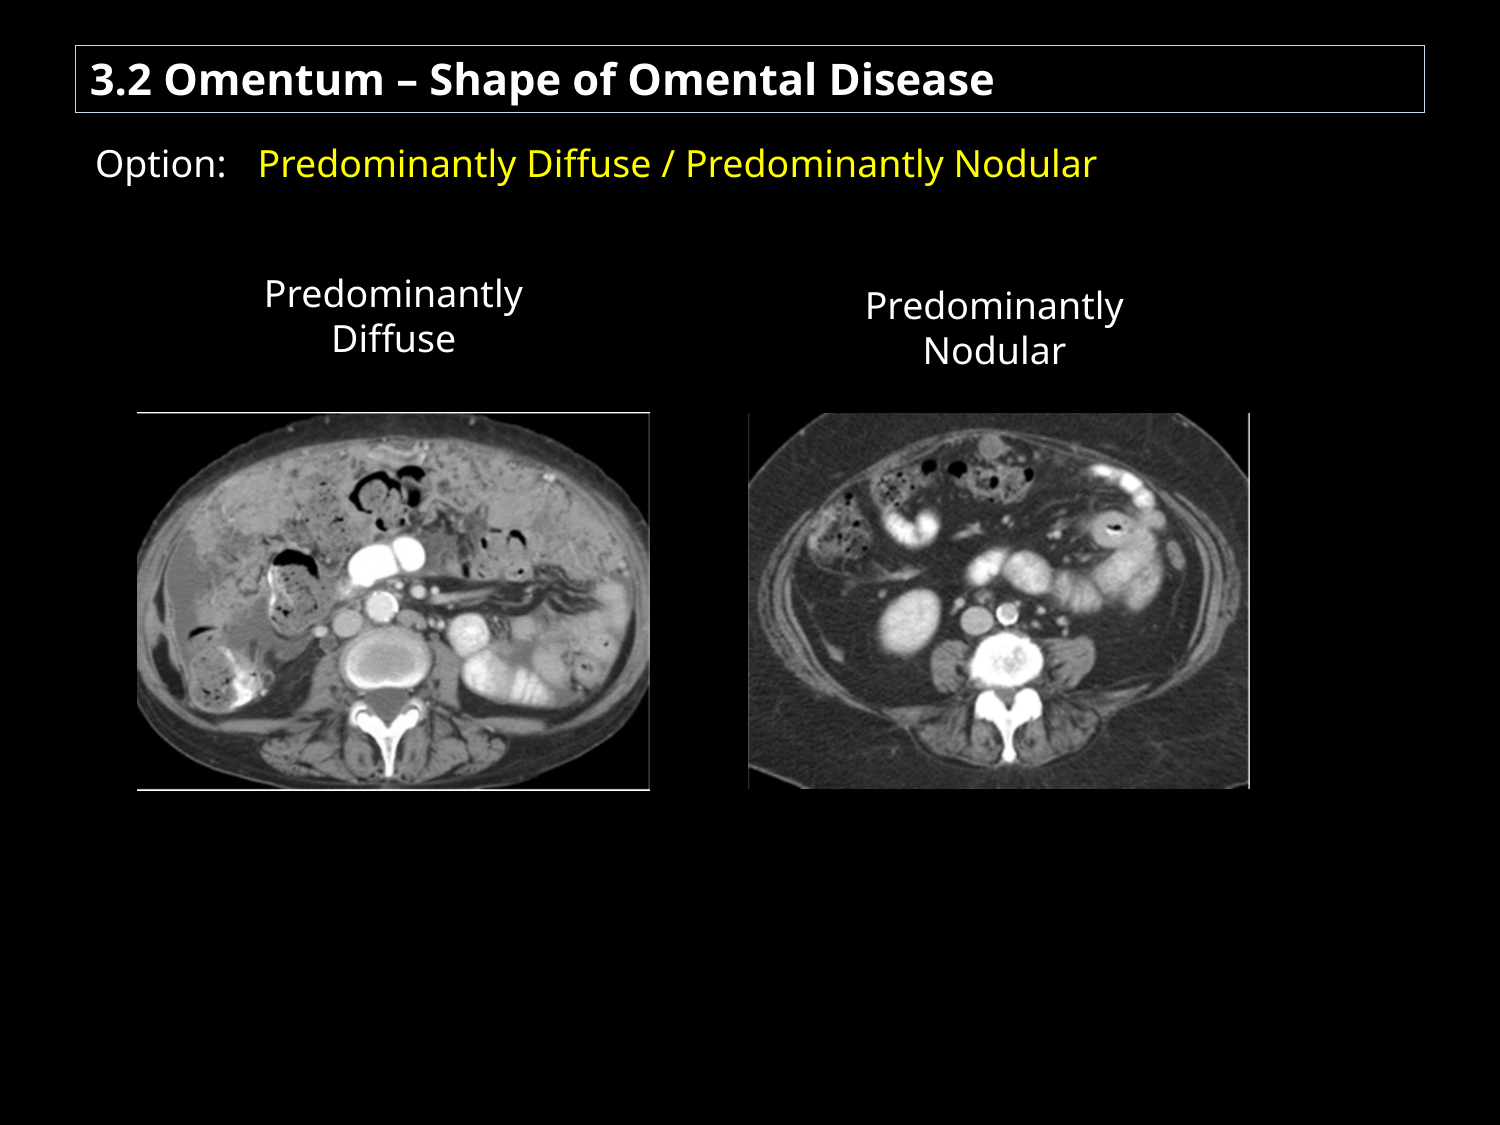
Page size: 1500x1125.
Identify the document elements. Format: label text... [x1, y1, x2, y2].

picture [748, 413, 1251, 790]
title 3.2 Omentum – Shape of Omental Disease [75, 45, 1425, 113]
picture [137, 412, 651, 791]
list Predominantly Diffuse / Predominantly Nodular [225, 132, 1225, 195]
text_box Predominantly Diffuse [212, 262, 575, 368]
list [75, 243, 1425, 986]
text_box Predominantly Nodular [838, 274, 1151, 380]
